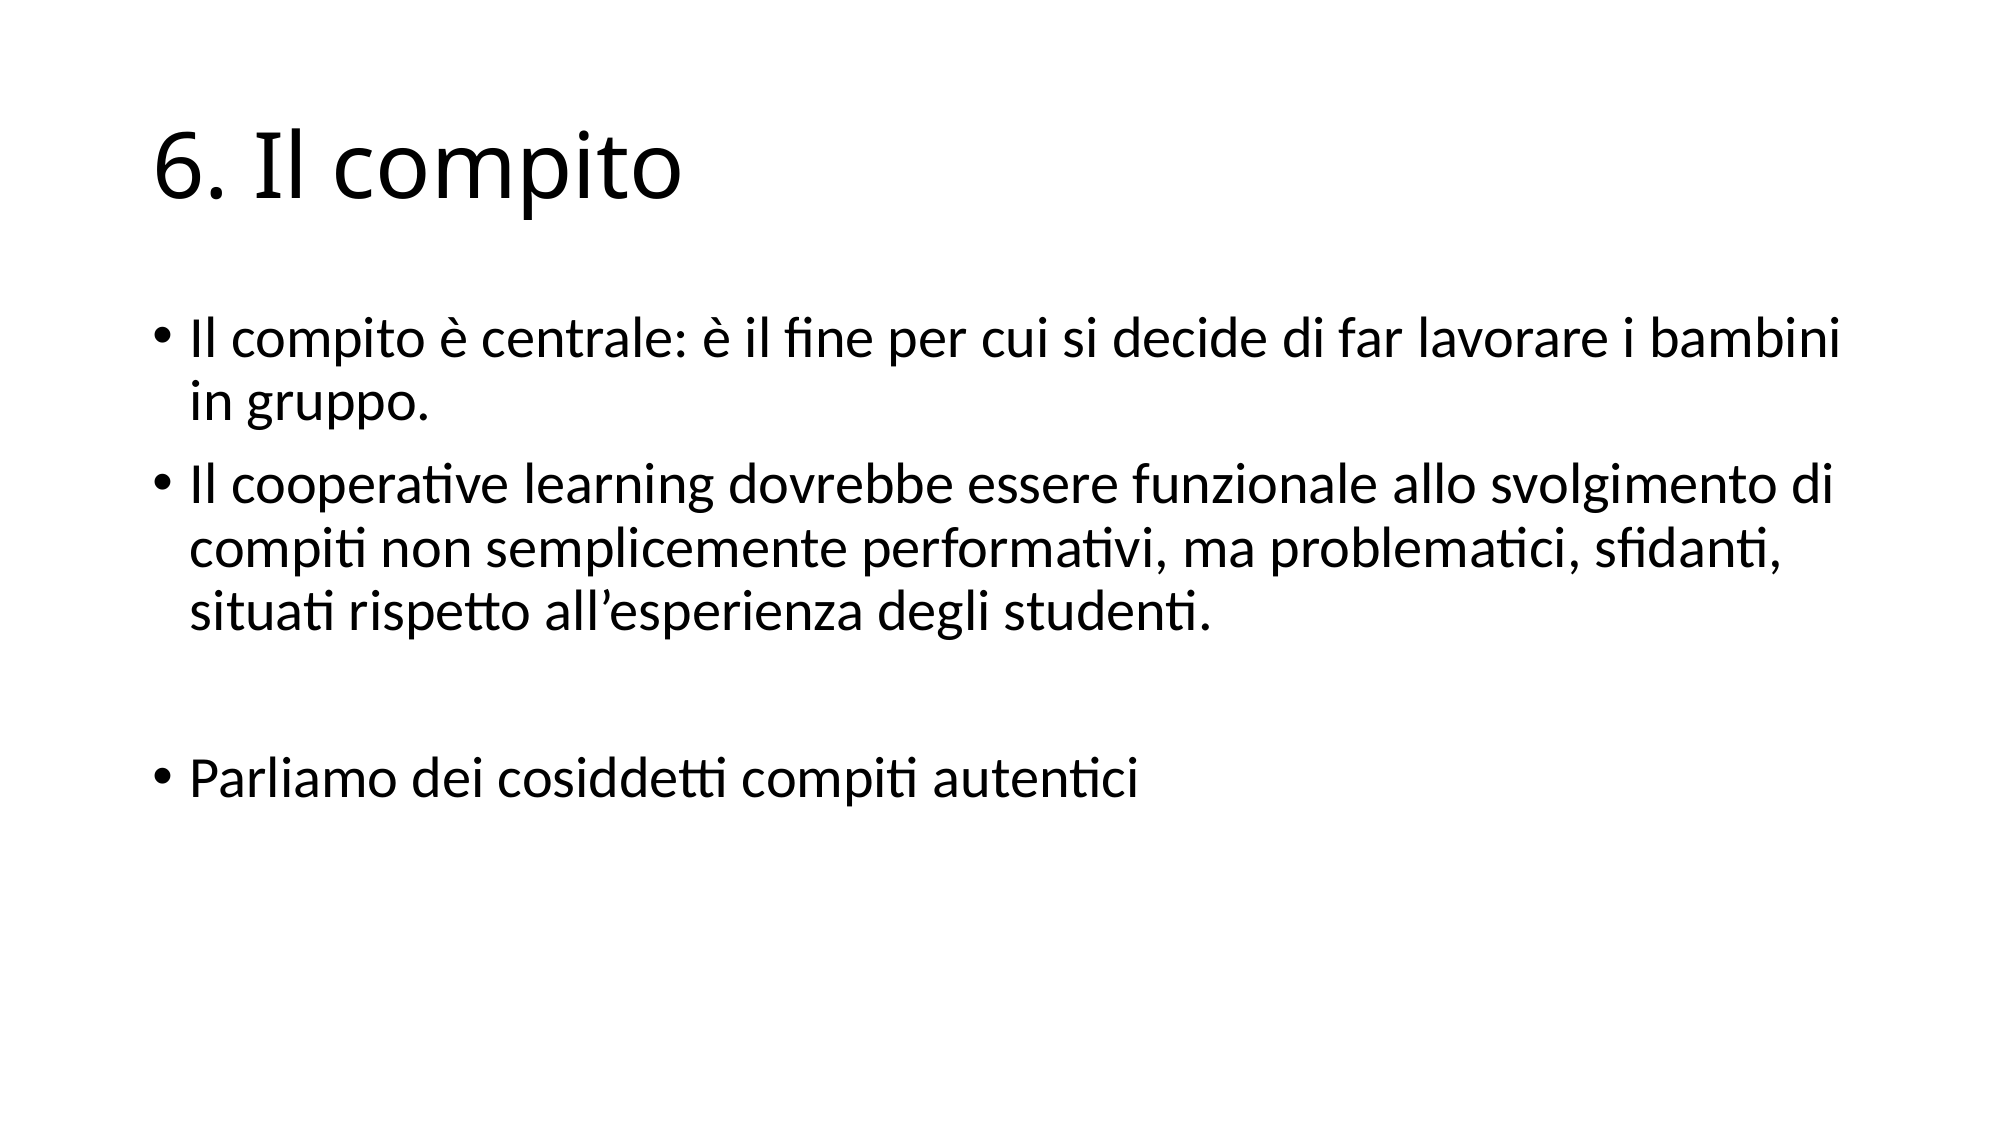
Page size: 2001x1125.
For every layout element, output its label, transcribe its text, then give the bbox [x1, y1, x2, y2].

list Il compito è centrale: è il fine per cui si decide di far lavorare i bambini in gruppo. Il cooperative learning dovrebbe essere funzionale allo svolgimento di compiti non semplicemente performativi, ma problematici, sfidanti, situati rispetto all’esperienza degli studenti. Parliamo dei cosiddetti compiti autentici [137, 299, 1863, 1014]
title 6. Il compito [137, 59, 1863, 278]
